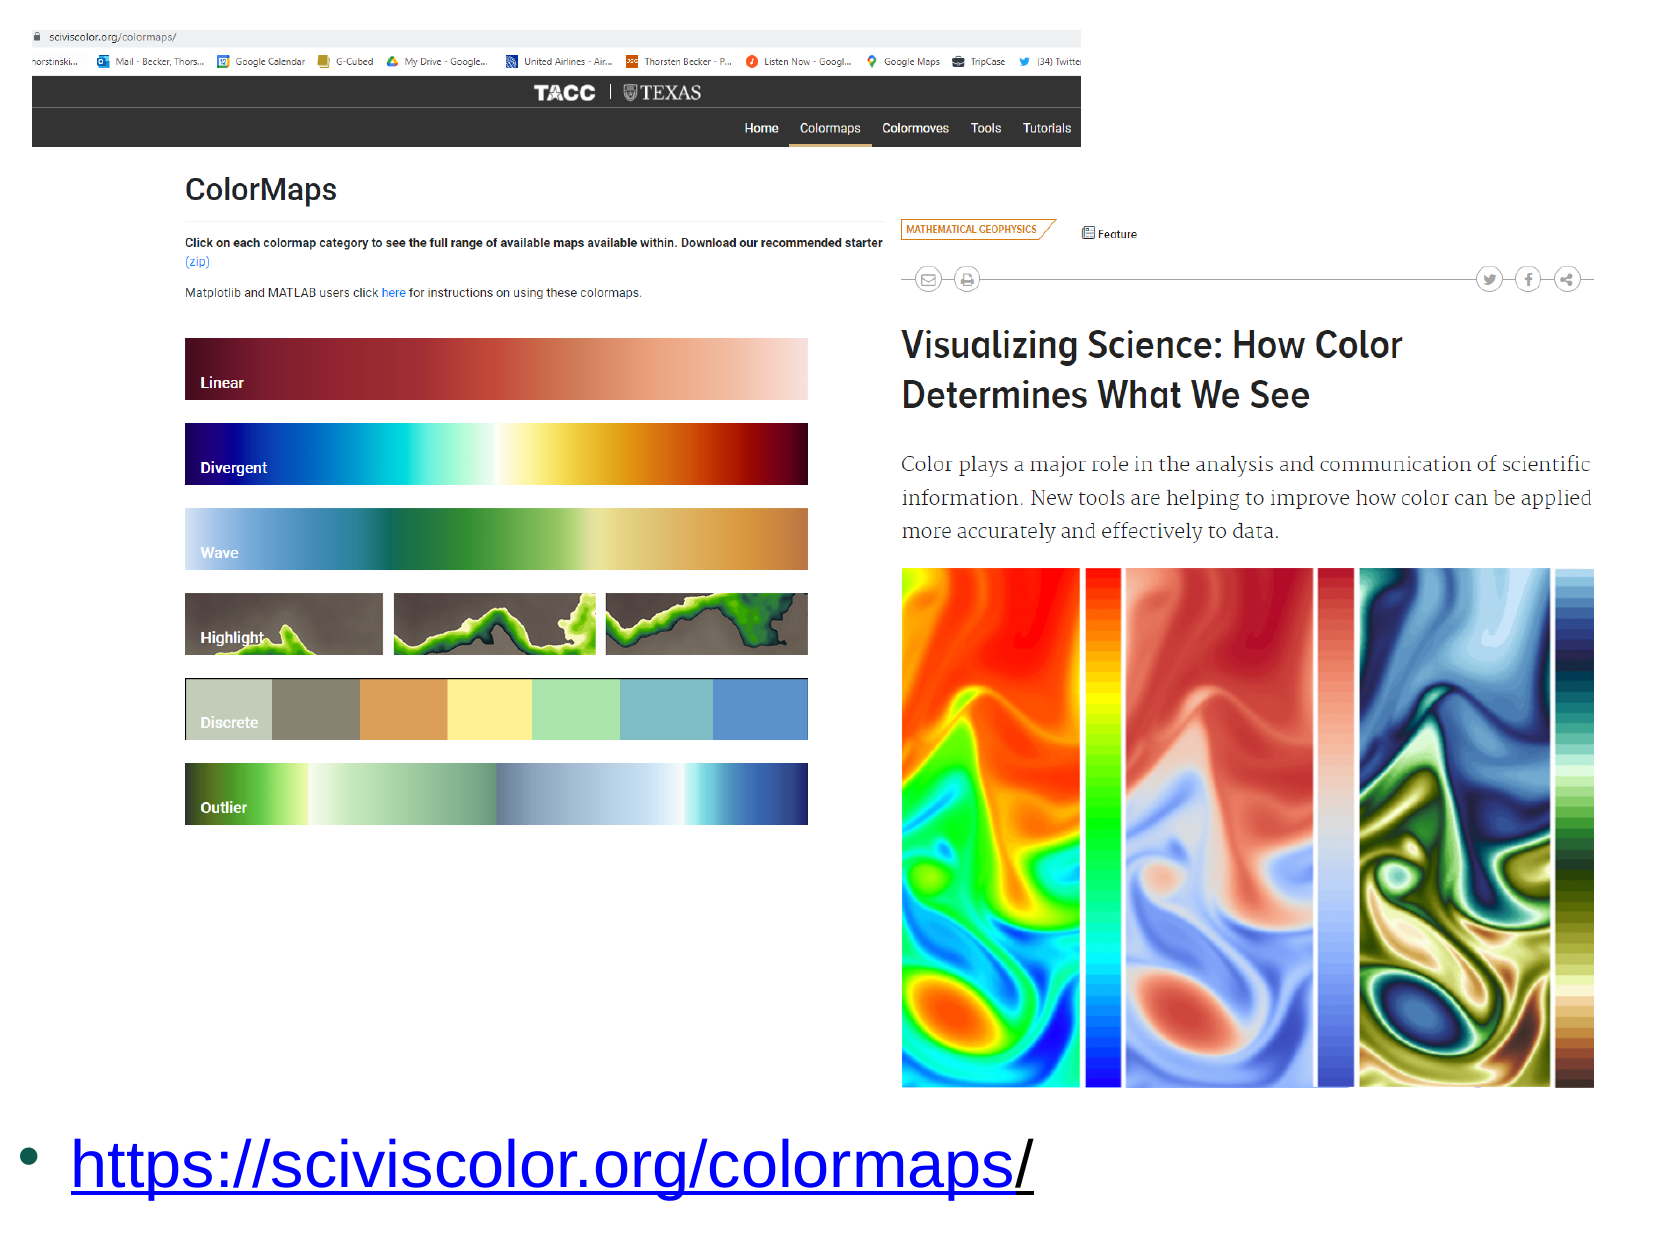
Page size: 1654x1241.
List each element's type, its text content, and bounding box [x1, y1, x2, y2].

text_box https://sciviscolor.org/colormaps/ [0, 1120, 1098, 1241]
picture [31, 30, 1605, 1091]
